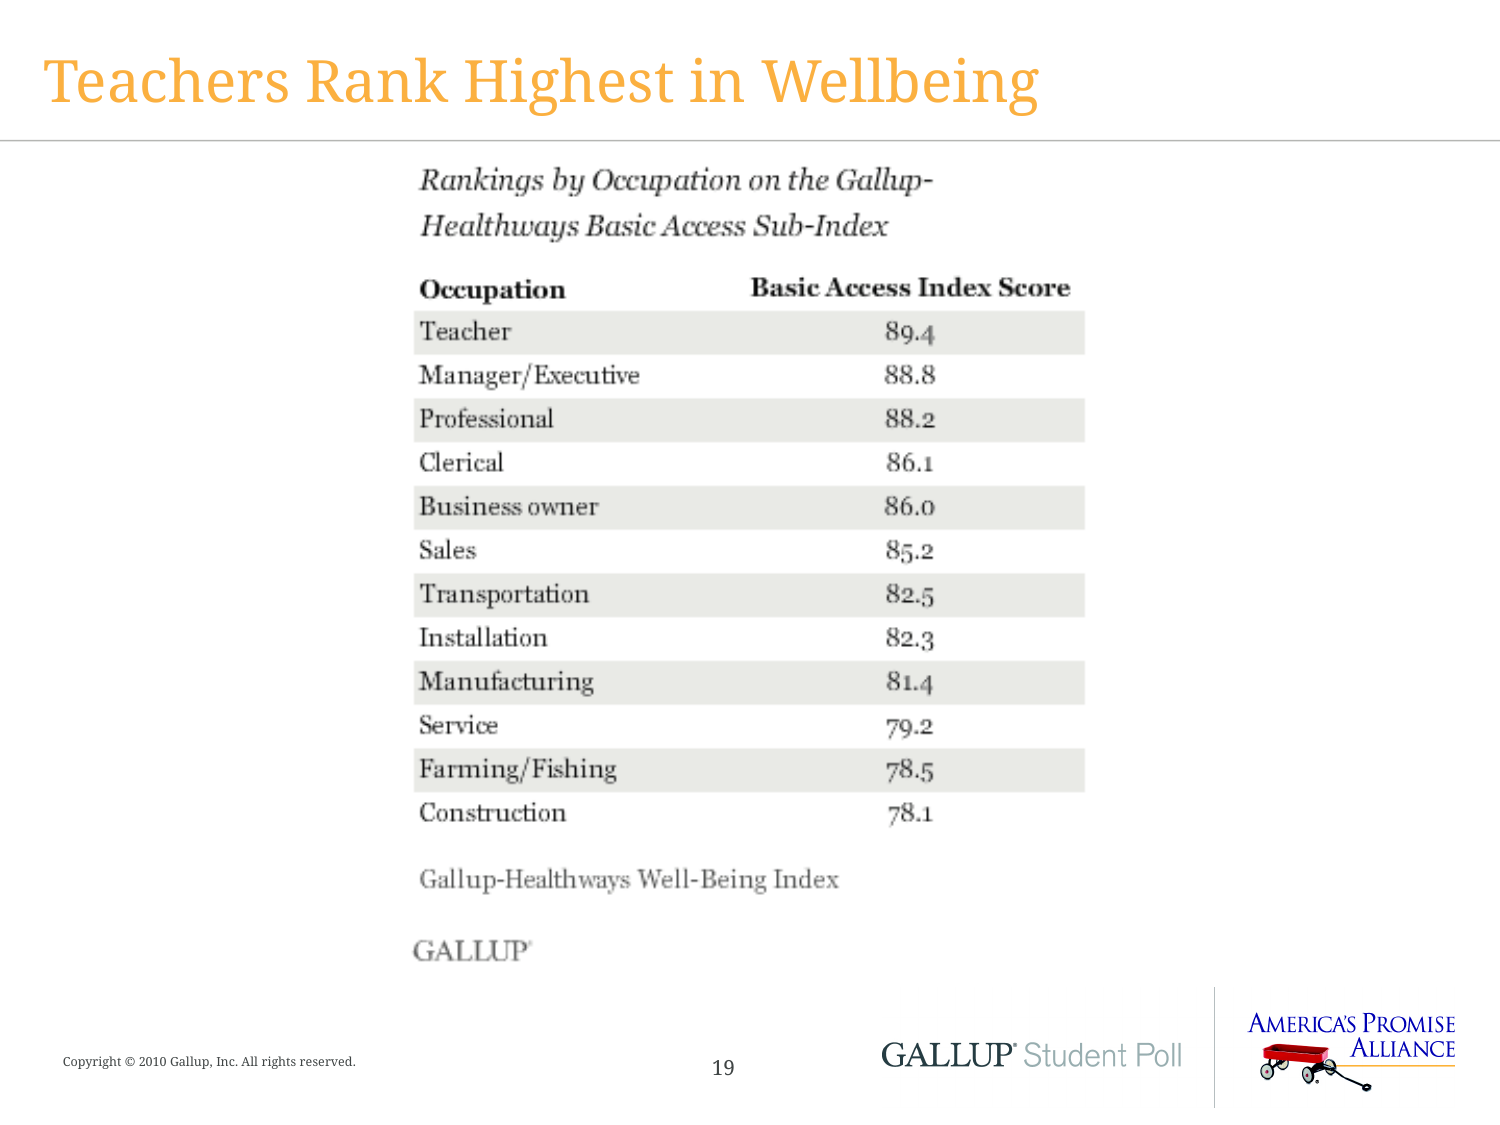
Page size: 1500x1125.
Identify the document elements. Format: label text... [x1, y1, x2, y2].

picture [882, 987, 1455, 1108]
picture [400, 150, 1100, 975]
text_box 19 [677, 1047, 769, 1104]
text_box Copyright © 2010 Gallup, Inc. All rights reserved. [48, 1046, 382, 1077]
title Teachers Rank Highest in Wellbeing [27, 30, 1461, 127]
